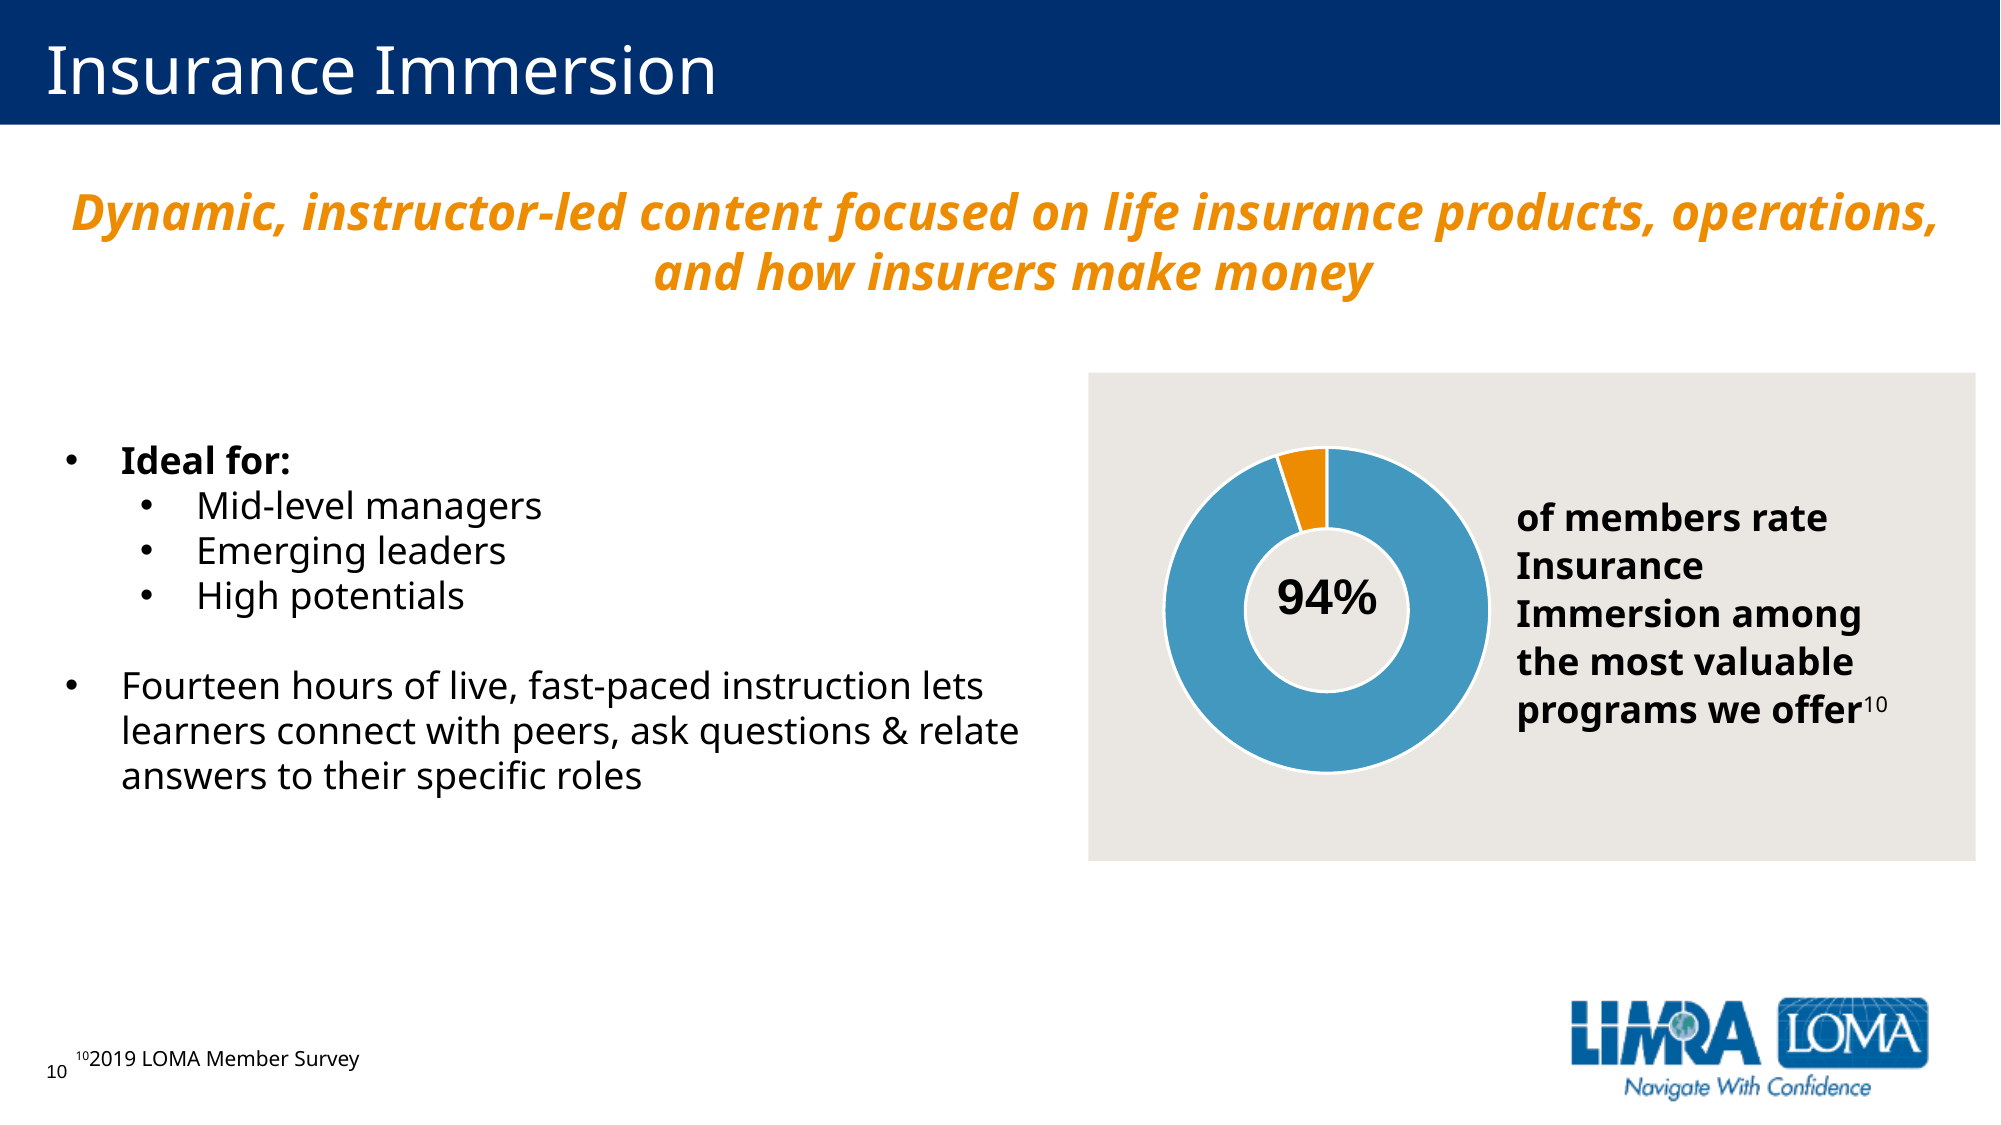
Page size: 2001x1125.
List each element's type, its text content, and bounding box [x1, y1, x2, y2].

title Insurance Immersion [0, 0, 2000, 141]
text_box Ideal for: Mid-level managers Emerging leaders High potentials Fourteen hours of live, fast-paced instruction lets learners connect with peers, ask questions & relate answers to their specific roles [50, 384, 1073, 850]
text_box [1088, 372, 1976, 861]
slide_number 10 [31, 1052, 105, 1112]
text_box 102019 LOMA Member Survey [75, 1045, 1533, 1104]
chart [1088, 440, 1566, 781]
text_box of members rate Insurance Immersion among the most valuable programs we offer10 [1571, 483, 1909, 739]
picture [1569, 995, 1932, 1103]
text_box Dynamic, instructor-led content focused on life insurance products, operations, and how insurers make money [50, 172, 1976, 308]
